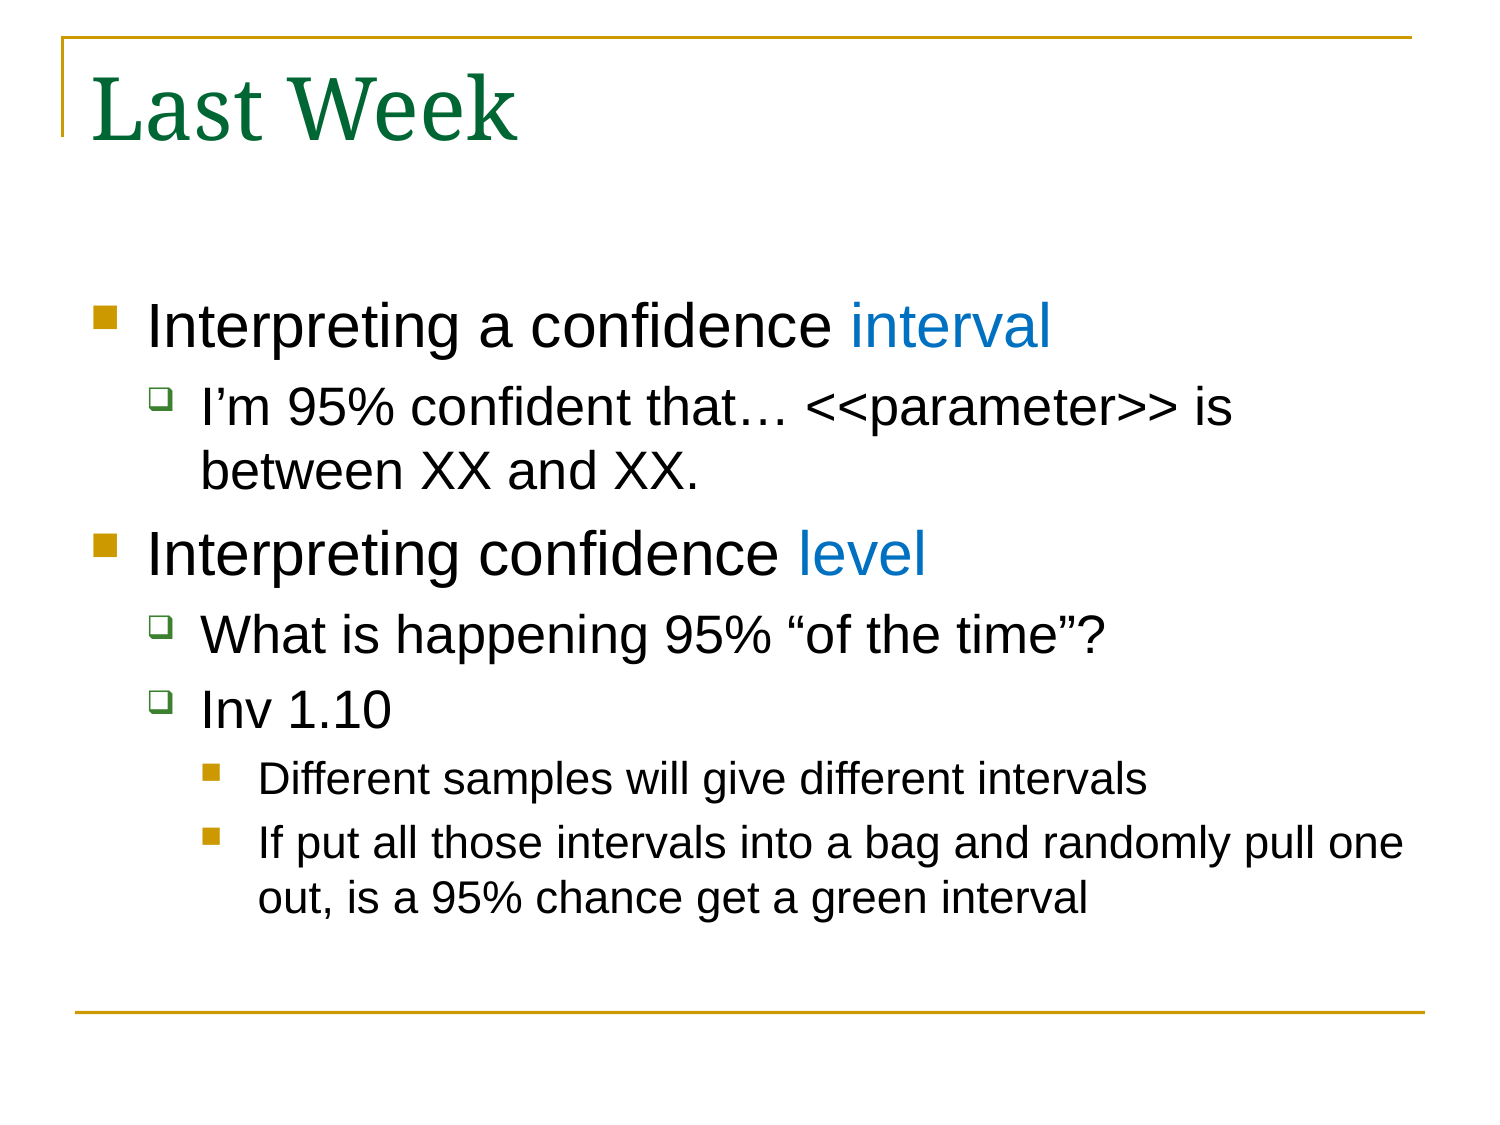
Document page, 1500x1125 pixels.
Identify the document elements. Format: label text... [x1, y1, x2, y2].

title Last Week [75, 45, 1425, 233]
list Interpreting a confidence interval I’m 95% confident that… <<parameter>> is between XX and XX. Interpreting confidence level What is happening 95% “of the time”? Inv 1.10 Different samples will give different intervals If put all those intervals into a bag and randomly pull one out, is a 95% chance get a green interval [75, 277, 1425, 1021]
